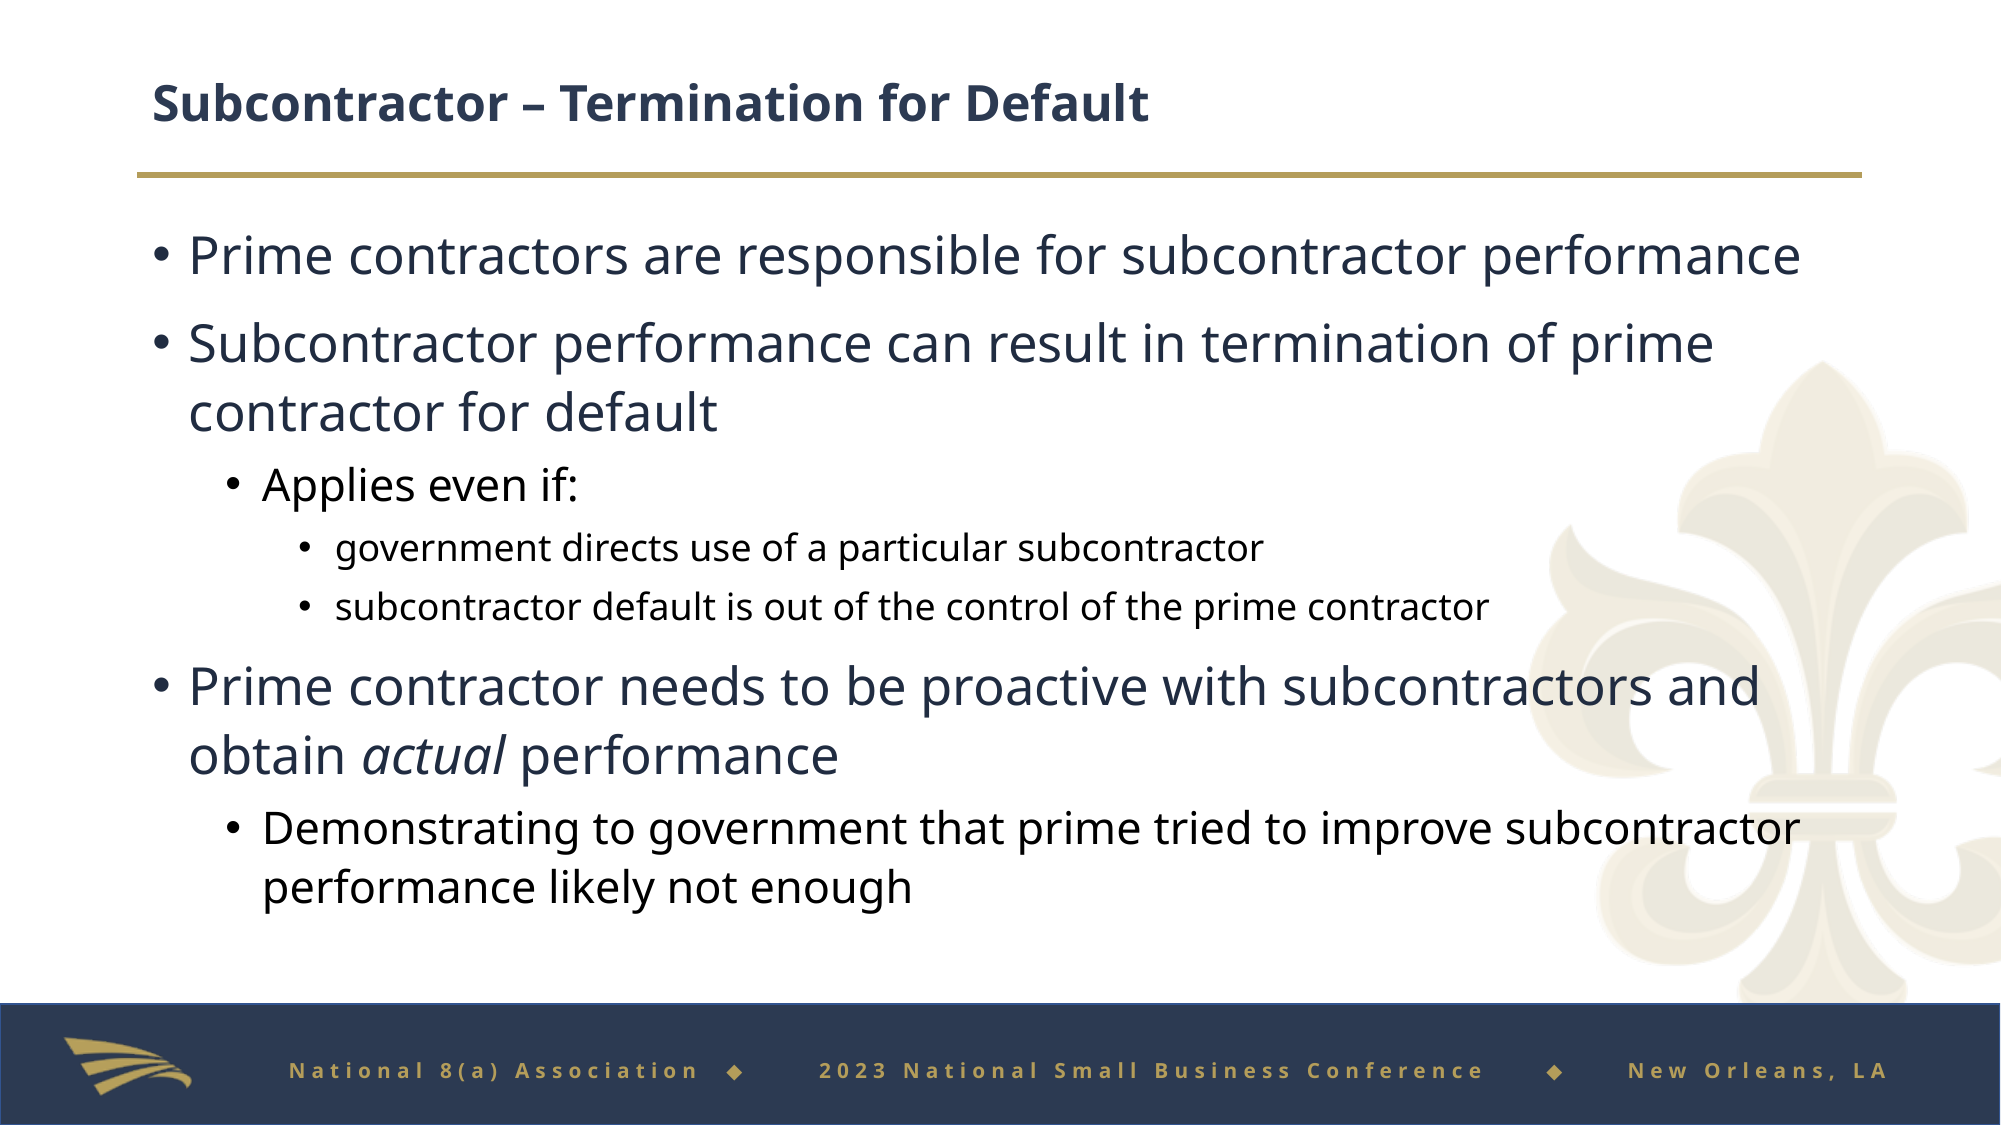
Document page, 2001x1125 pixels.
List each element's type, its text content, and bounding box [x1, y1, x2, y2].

list Prime contractors are responsible for subcontractor performance Subcontractor performance can result in termination of prime contractor for default Applies even if: government directs use of a particular subcontractor subcontractor default is out of the control of the prime contractor Prime contractor needs to be proactive with subcontractors and obtain actual performance Demonstrating to government that prime tried to improve subcontractor performance likely not enough [137, 208, 1863, 922]
title Subcontractor – Termination for Default [137, 59, 1863, 150]
picture [60, 1037, 194, 1098]
